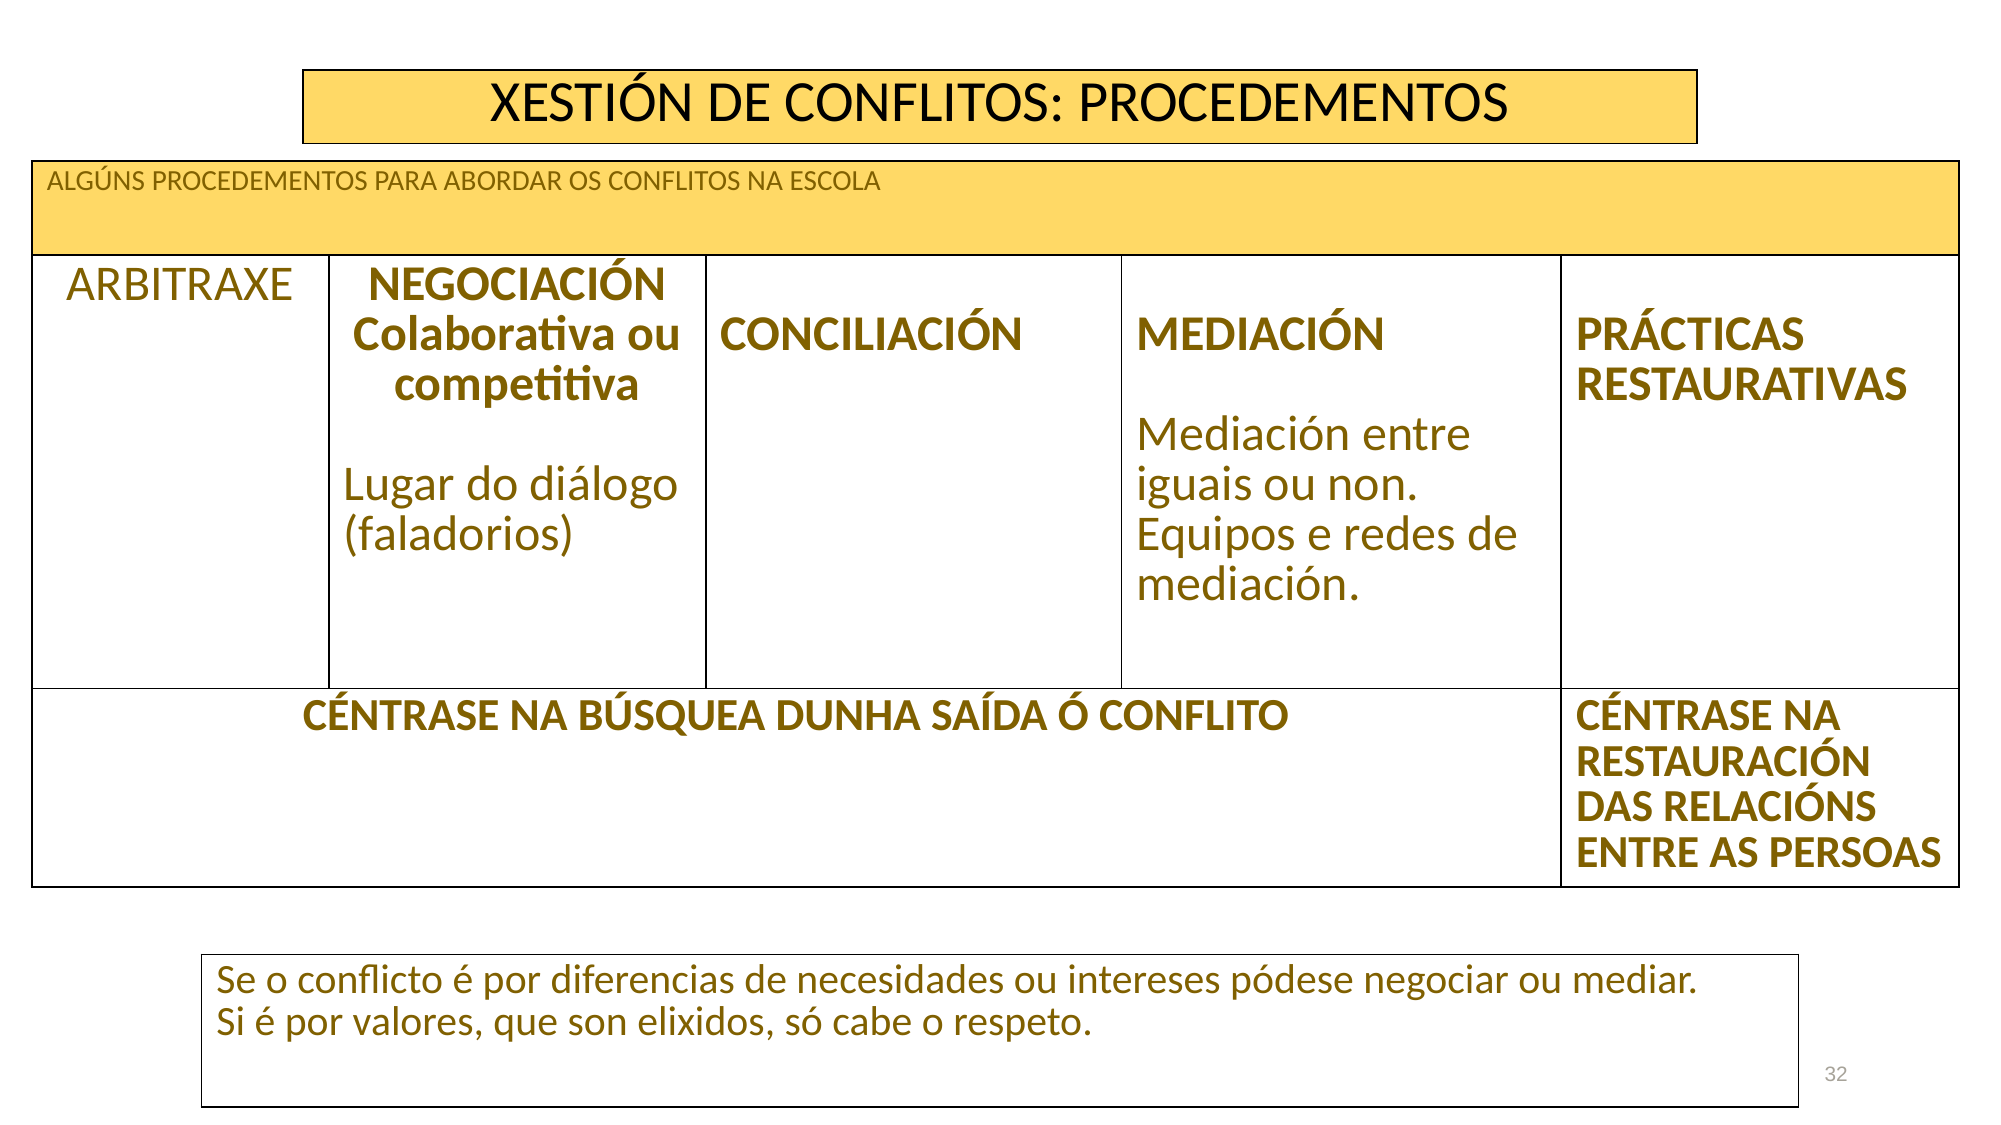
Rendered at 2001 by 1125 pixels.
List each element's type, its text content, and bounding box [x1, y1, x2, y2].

table_header XESTIÓN DE CONFLITOS: PROCEDEMENTOS [304, 71, 1696, 143]
slide_number 32 [1799, 1042, 1863, 1103]
table_header Se o conflicto é por diferencias de necesidades ou intereses pódese negociar ou mediar. Si é por valores, que son elixidos, só cabe o respeto. [202, 955, 1798, 1106]
table_cell CÉNTRASE NA RESTAURACIÓN DAS RELACIÓNS ENTRE AS PERSOAS [1562, 689, 1958, 886]
table_cell CONCILIACIÓN [707, 256, 1121, 688]
table_cell PRÁCTICAS RESTAURATIVAS [1562, 256, 1958, 688]
table_header ALGÚNS PROCEDEMENTOS PARA ABORDAR OS CONFLITOS NA ESCOLA [33, 162, 1958, 254]
table_cell MEDIACIÓN Mediación entre iguais ou non. Equipos e redes de mediación. [1122, 256, 1560, 688]
table_cell ARBITRAXE [33, 256, 328, 688]
table_cell NEGOCIACIÓN Colaborativa ou competitiva Lugar do diálogo (faladorios) [330, 256, 705, 688]
table_cell CÉNTRASE NA BÚSQUEA DUNHA SAÍDA Ó CONFLITO [33, 689, 1560, 886]
